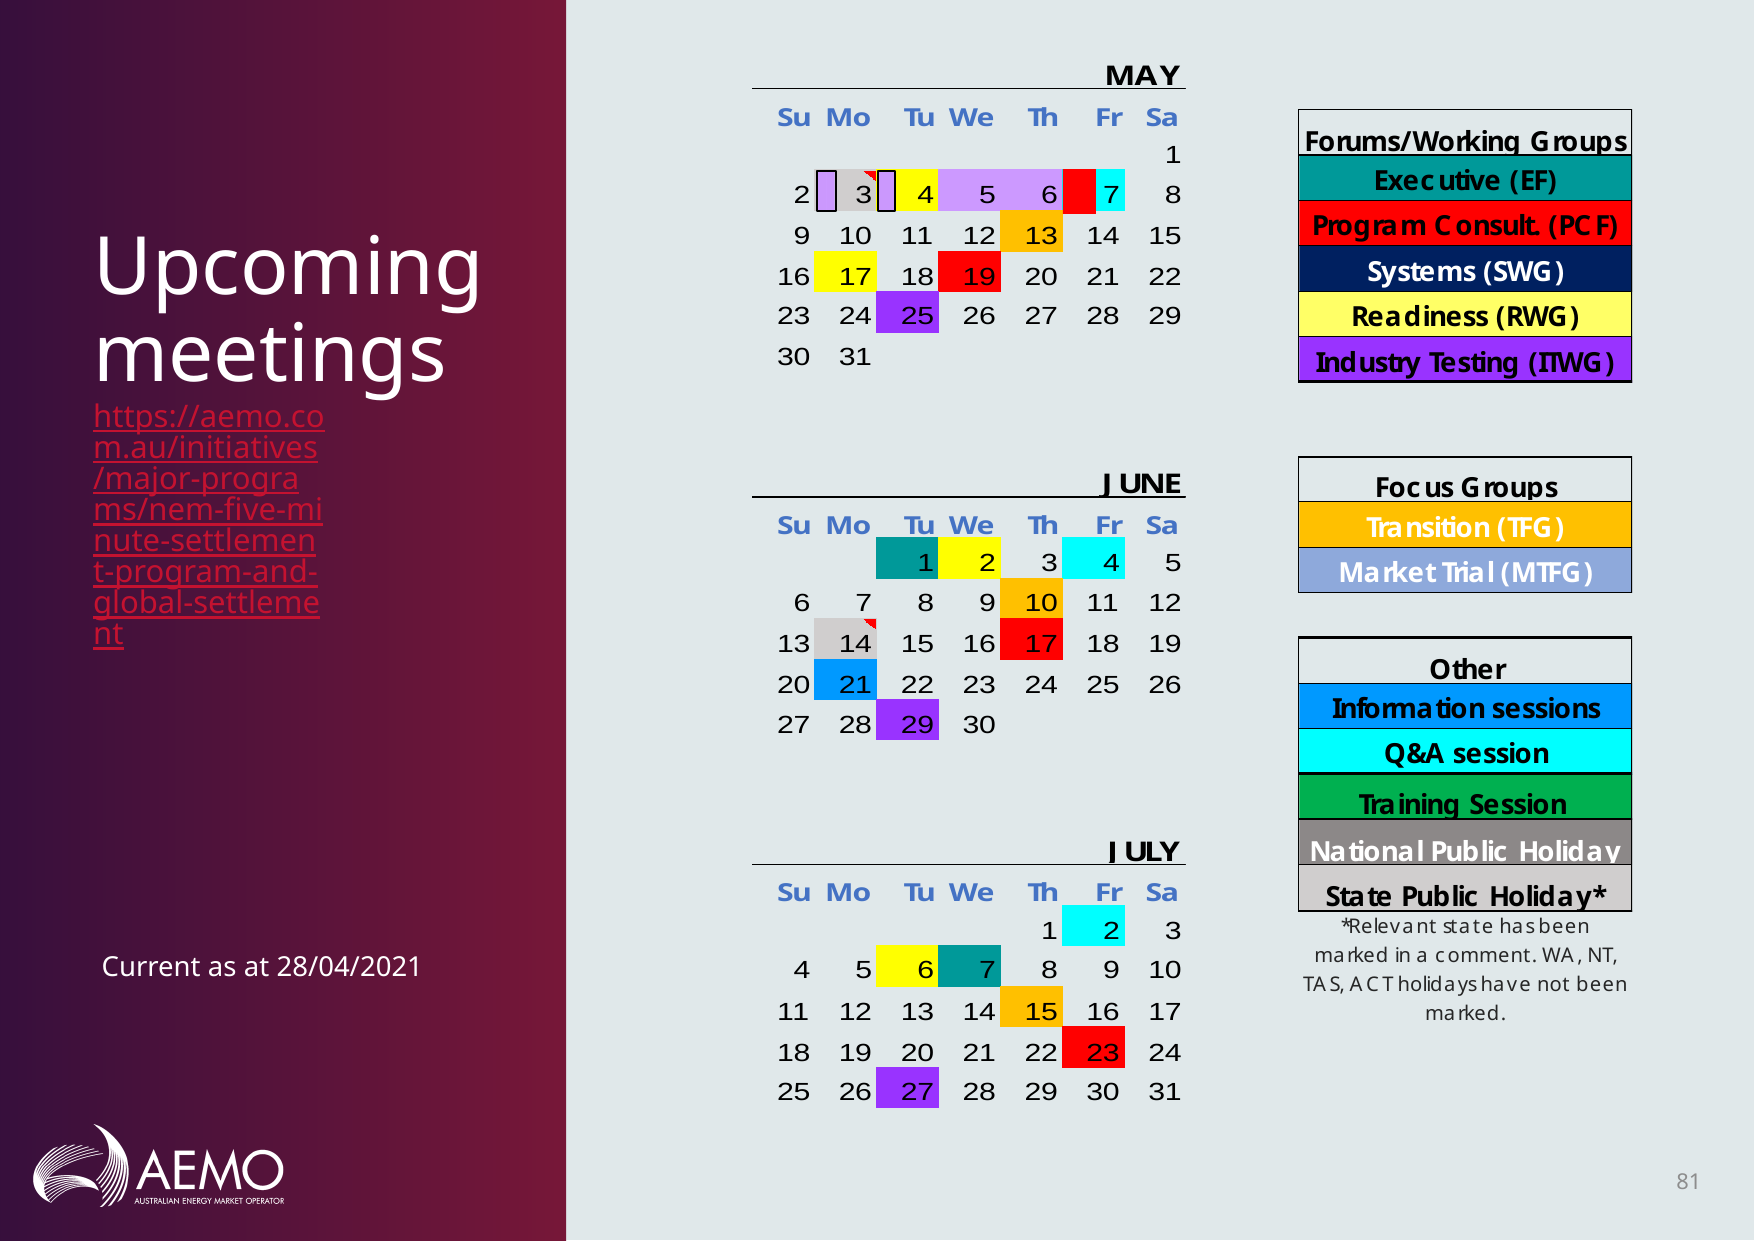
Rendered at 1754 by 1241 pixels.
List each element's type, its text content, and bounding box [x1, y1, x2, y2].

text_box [1297, 109, 1634, 1049]
text_box Current as at 28/04/2021 [92, 899, 567, 988]
picture [33, 1124, 284, 1207]
slide_number 81 [1633, 1149, 1717, 1216]
title Upcoming meetings [78, 218, 529, 398]
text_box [752, 48, 1187, 1109]
text_box https://aemo.com.au/initiatives/major-programs/nem-five-minute-settlement-program-and-global-settlement [78, 388, 340, 446]
